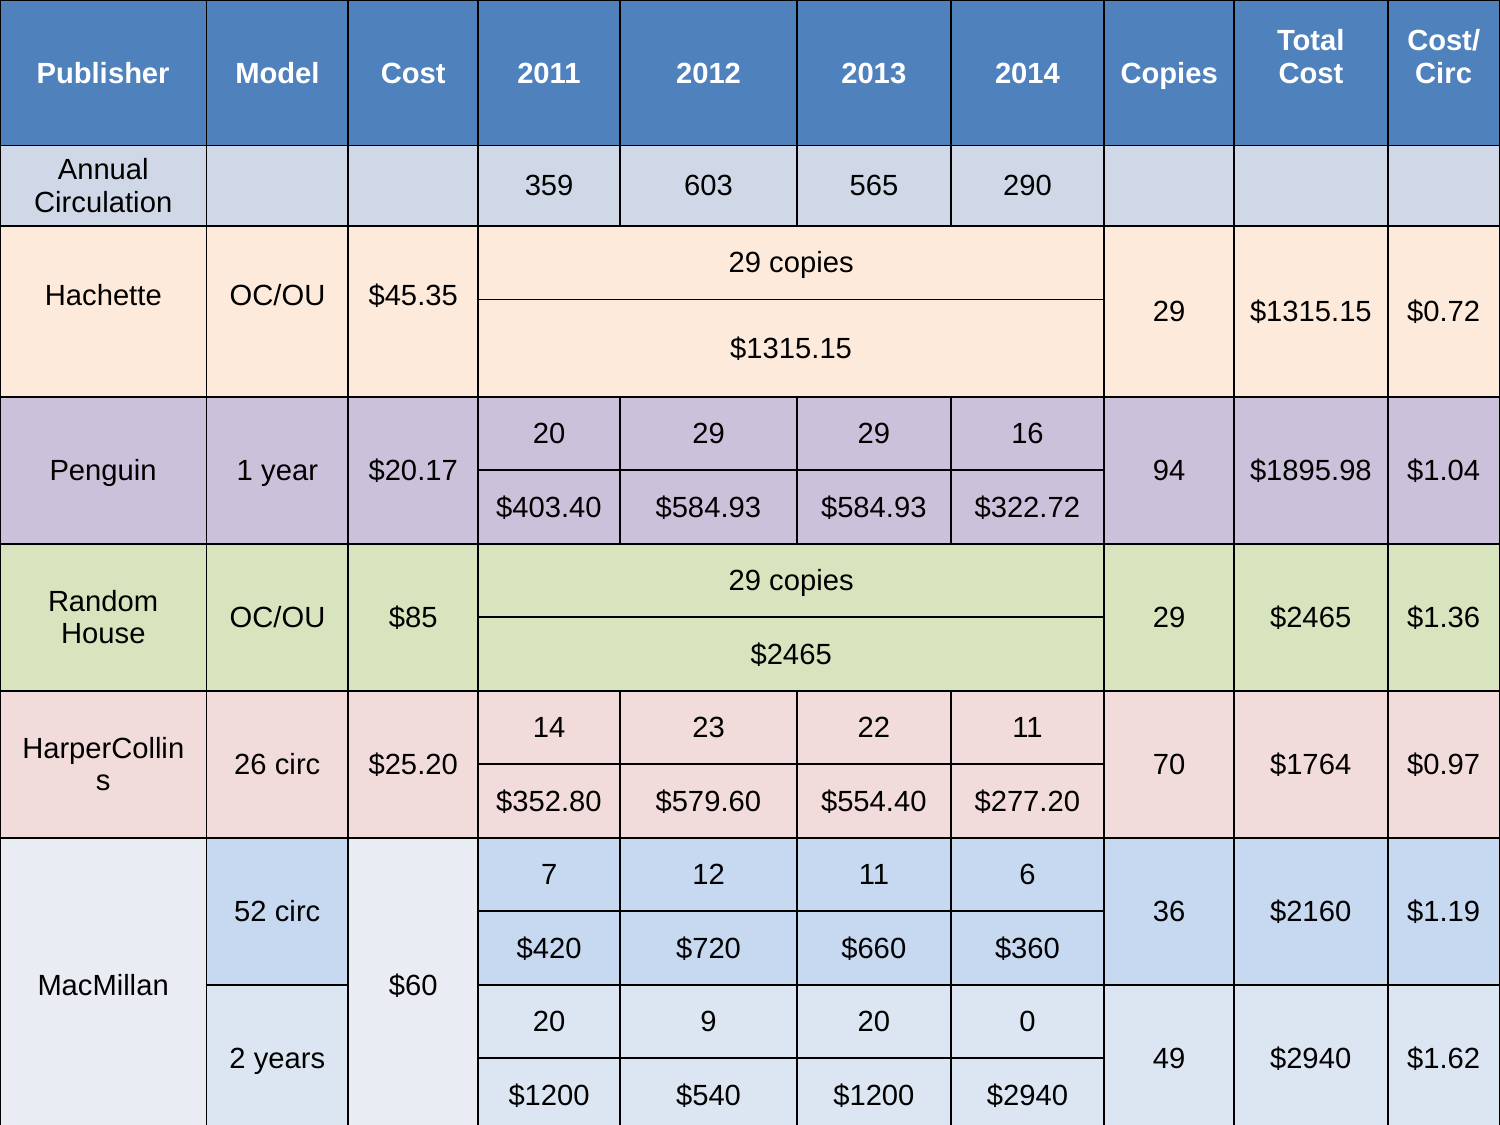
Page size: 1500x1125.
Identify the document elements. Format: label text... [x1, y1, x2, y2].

table_cell $352.80 [479, 765, 619, 837]
table_header Copies [1105, 1, 1233, 145]
table_cell 7 [479, 839, 619, 910]
table_cell 565 [798, 146, 950, 225]
table_cell MacMillan [1, 839, 206, 1125]
table_header 2013 [798, 1, 950, 145]
table_cell $322.72 [952, 471, 1103, 543]
table_cell 29 [1105, 227, 1233, 396]
table_cell $1.62 [1389, 986, 1499, 1125]
table_cell 22 [798, 692, 950, 763]
table_cell 11 [952, 692, 1103, 763]
table_cell 94 [1105, 398, 1233, 543]
table_header Cost [349, 1, 477, 145]
table_cell $1764 [1235, 692, 1387, 837]
table_cell 0 [952, 986, 1103, 1057]
table_cell $403.40 [479, 471, 619, 543]
table_header Cost/ Circ [1389, 1, 1499, 145]
table_cell [207, 146, 347, 225]
table_cell 52 circ [207, 839, 347, 984]
table_header 2014 [952, 1, 1103, 145]
table_cell [1105, 146, 1233, 225]
table_cell $584.93 [621, 471, 796, 543]
table_cell 12 [621, 839, 796, 910]
table_cell OC/OU [207, 545, 347, 690]
table_cell 290 [952, 146, 1103, 225]
table_cell Hachette [1, 227, 206, 396]
table_cell $579.60 [621, 765, 796, 837]
table_cell 29 copies [479, 227, 1103, 299]
table_cell $1.04 [1389, 398, 1499, 543]
table_cell $2465 [1235, 545, 1387, 690]
table_cell [1235, 146, 1387, 225]
table_header 2012 [621, 1, 796, 145]
table_cell HarperCollins [1, 692, 206, 837]
table_cell $45.35 [349, 227, 477, 396]
table_cell 29 [798, 398, 950, 469]
table_cell 26 circ [207, 692, 347, 837]
table_header 2011 [479, 1, 619, 145]
table_cell 1 year [207, 398, 347, 543]
table_cell $660 [798, 912, 950, 984]
table_cell 29 [1105, 545, 1233, 690]
table_cell $720 [621, 912, 796, 984]
table_cell [349, 146, 477, 225]
table_cell 20 [479, 398, 619, 469]
table_cell 6 [952, 839, 1103, 910]
table_cell $420 [479, 912, 619, 984]
table_cell 603 [621, 146, 796, 225]
table_cell OC/OU [207, 227, 347, 396]
table_cell 14 [479, 692, 619, 763]
table_cell 16 [952, 398, 1103, 469]
table_cell 29 copies [479, 545, 1103, 616]
table_cell $584.93 [798, 471, 950, 543]
table_cell 29 [621, 398, 796, 469]
table_cell $0.97 [1389, 692, 1499, 837]
table_header Total Cost [1235, 1, 1387, 145]
table_cell $2940 [952, 1059, 1103, 1125]
table_header Publisher [1, 1, 206, 145]
table_cell $1.36 [1389, 545, 1499, 690]
table_cell $2940 [1235, 986, 1387, 1125]
table_cell 20 [798, 986, 950, 1057]
table_header Model [207, 1, 347, 145]
table_cell $540 [621, 1059, 796, 1125]
table_cell 49 [1105, 986, 1233, 1125]
table_cell $554.40 [798, 765, 950, 837]
table_cell 20 [479, 986, 619, 1057]
table_cell $1200 [479, 1059, 619, 1125]
table_cell $0.72 [1389, 227, 1499, 396]
table_cell Penguin [1, 398, 206, 543]
table_cell 70 [1105, 692, 1233, 837]
table_cell Annual Circulation [1, 146, 206, 225]
table_cell $1.19 [1389, 839, 1499, 984]
table_cell $20.17 [349, 398, 477, 543]
table_cell $1895.98 [1235, 398, 1387, 543]
table_cell [1389, 146, 1499, 225]
table_cell $85 [349, 545, 477, 690]
table_cell $360 [952, 912, 1103, 984]
table_cell $1315.15 [1235, 227, 1387, 396]
table_cell Random House [1, 545, 206, 690]
table_cell $60 [349, 839, 477, 1125]
table_cell 2 years [207, 986, 347, 1125]
table_cell $277.20 [952, 765, 1103, 837]
table_cell $1200 [798, 1059, 950, 1125]
table_cell $2160 [1235, 839, 1387, 984]
table_cell $25.20 [349, 692, 477, 837]
table_cell $1315.15 [479, 300, 1103, 396]
table_cell $2465 [479, 618, 1103, 690]
table_cell 23 [621, 692, 796, 763]
table_cell 9 [621, 986, 796, 1057]
table_cell 11 [798, 839, 950, 910]
table_cell 359 [479, 146, 619, 225]
table_cell 36 [1105, 839, 1233, 984]
